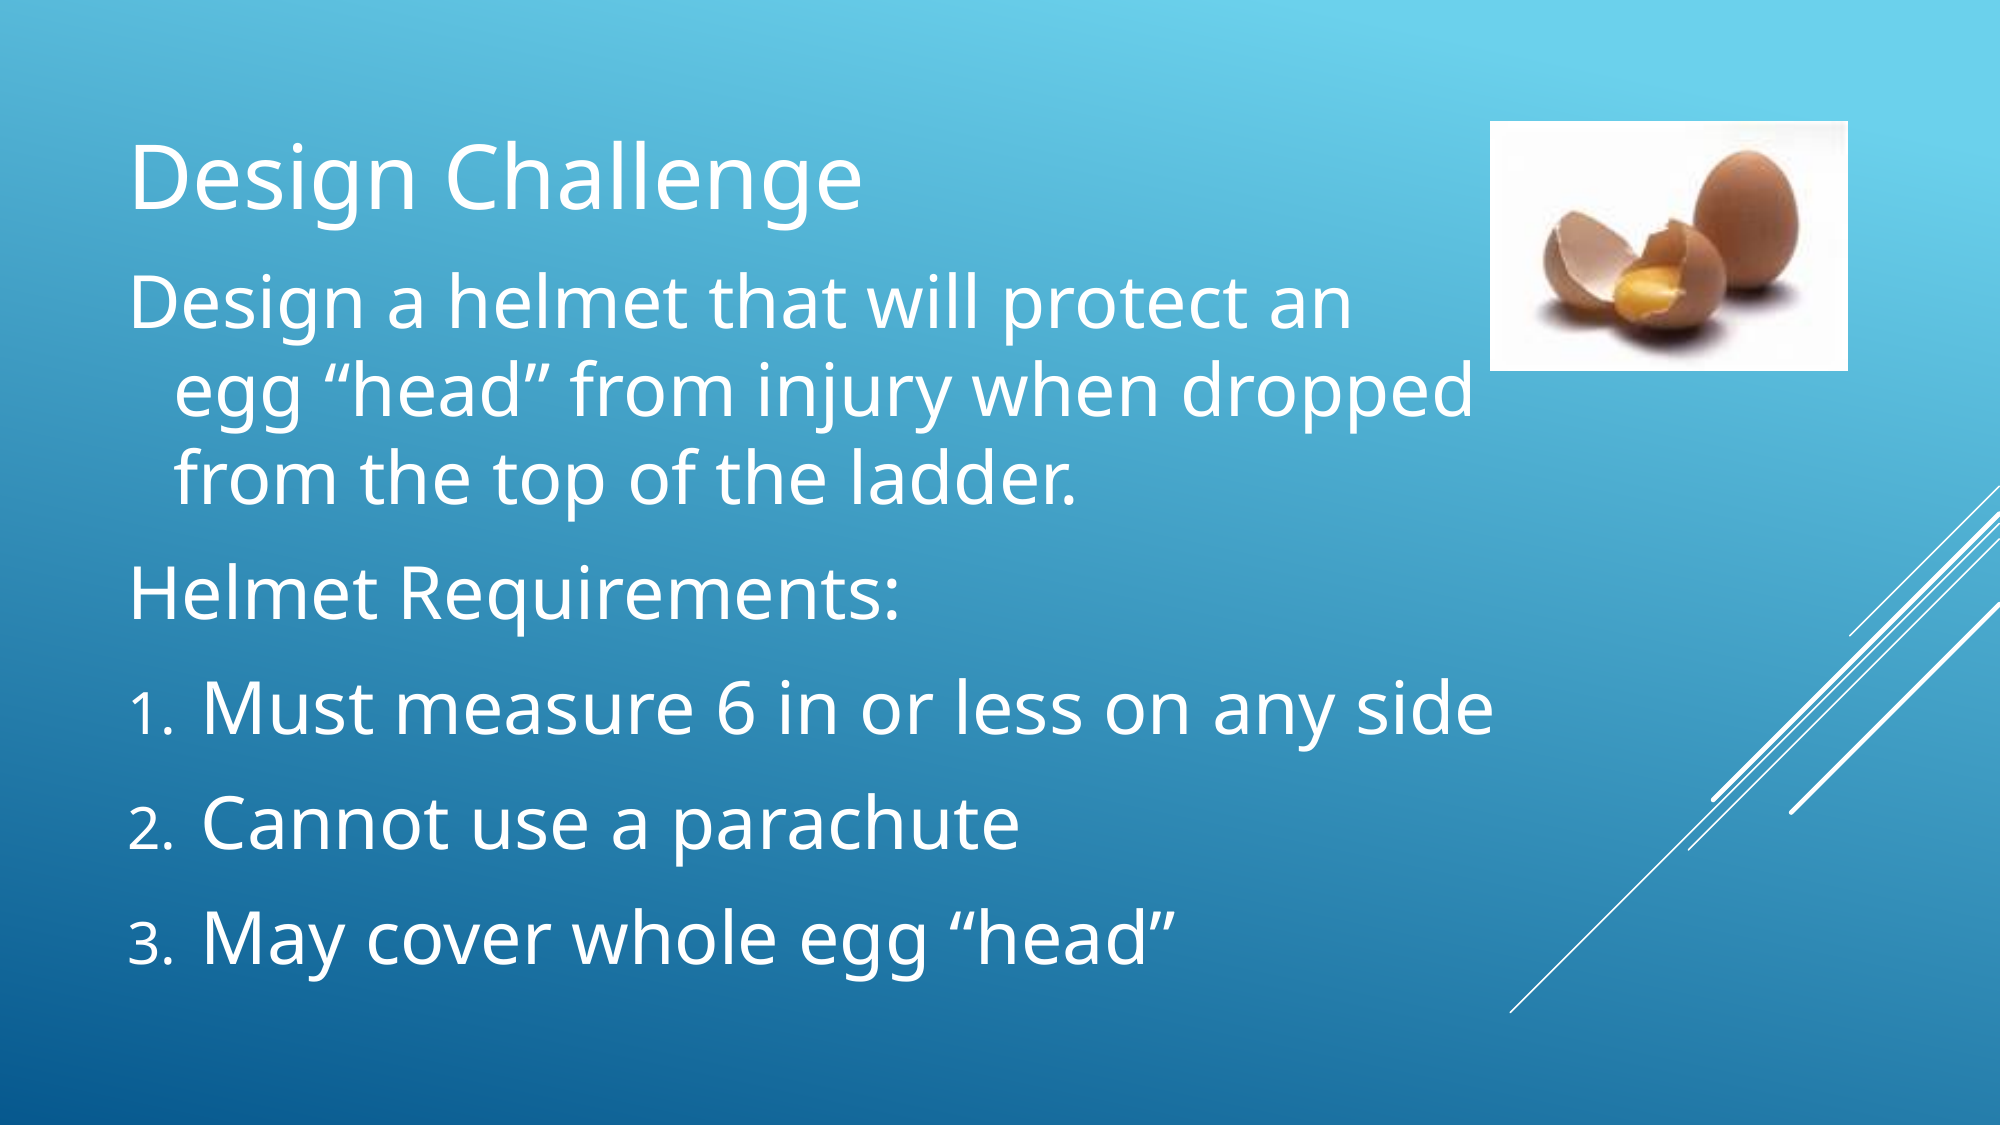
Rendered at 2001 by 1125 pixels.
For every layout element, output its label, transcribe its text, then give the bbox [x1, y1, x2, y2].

picture [1490, 120, 1848, 372]
list Design Challenge Design a helmet that will protect an egg “head” from injury when dropped from the top of the ladder. Helmet Requirements: Must measure 6 in or less on any side Cannot use a parachute May cover whole egg “head” [112, 112, 1513, 1063]
